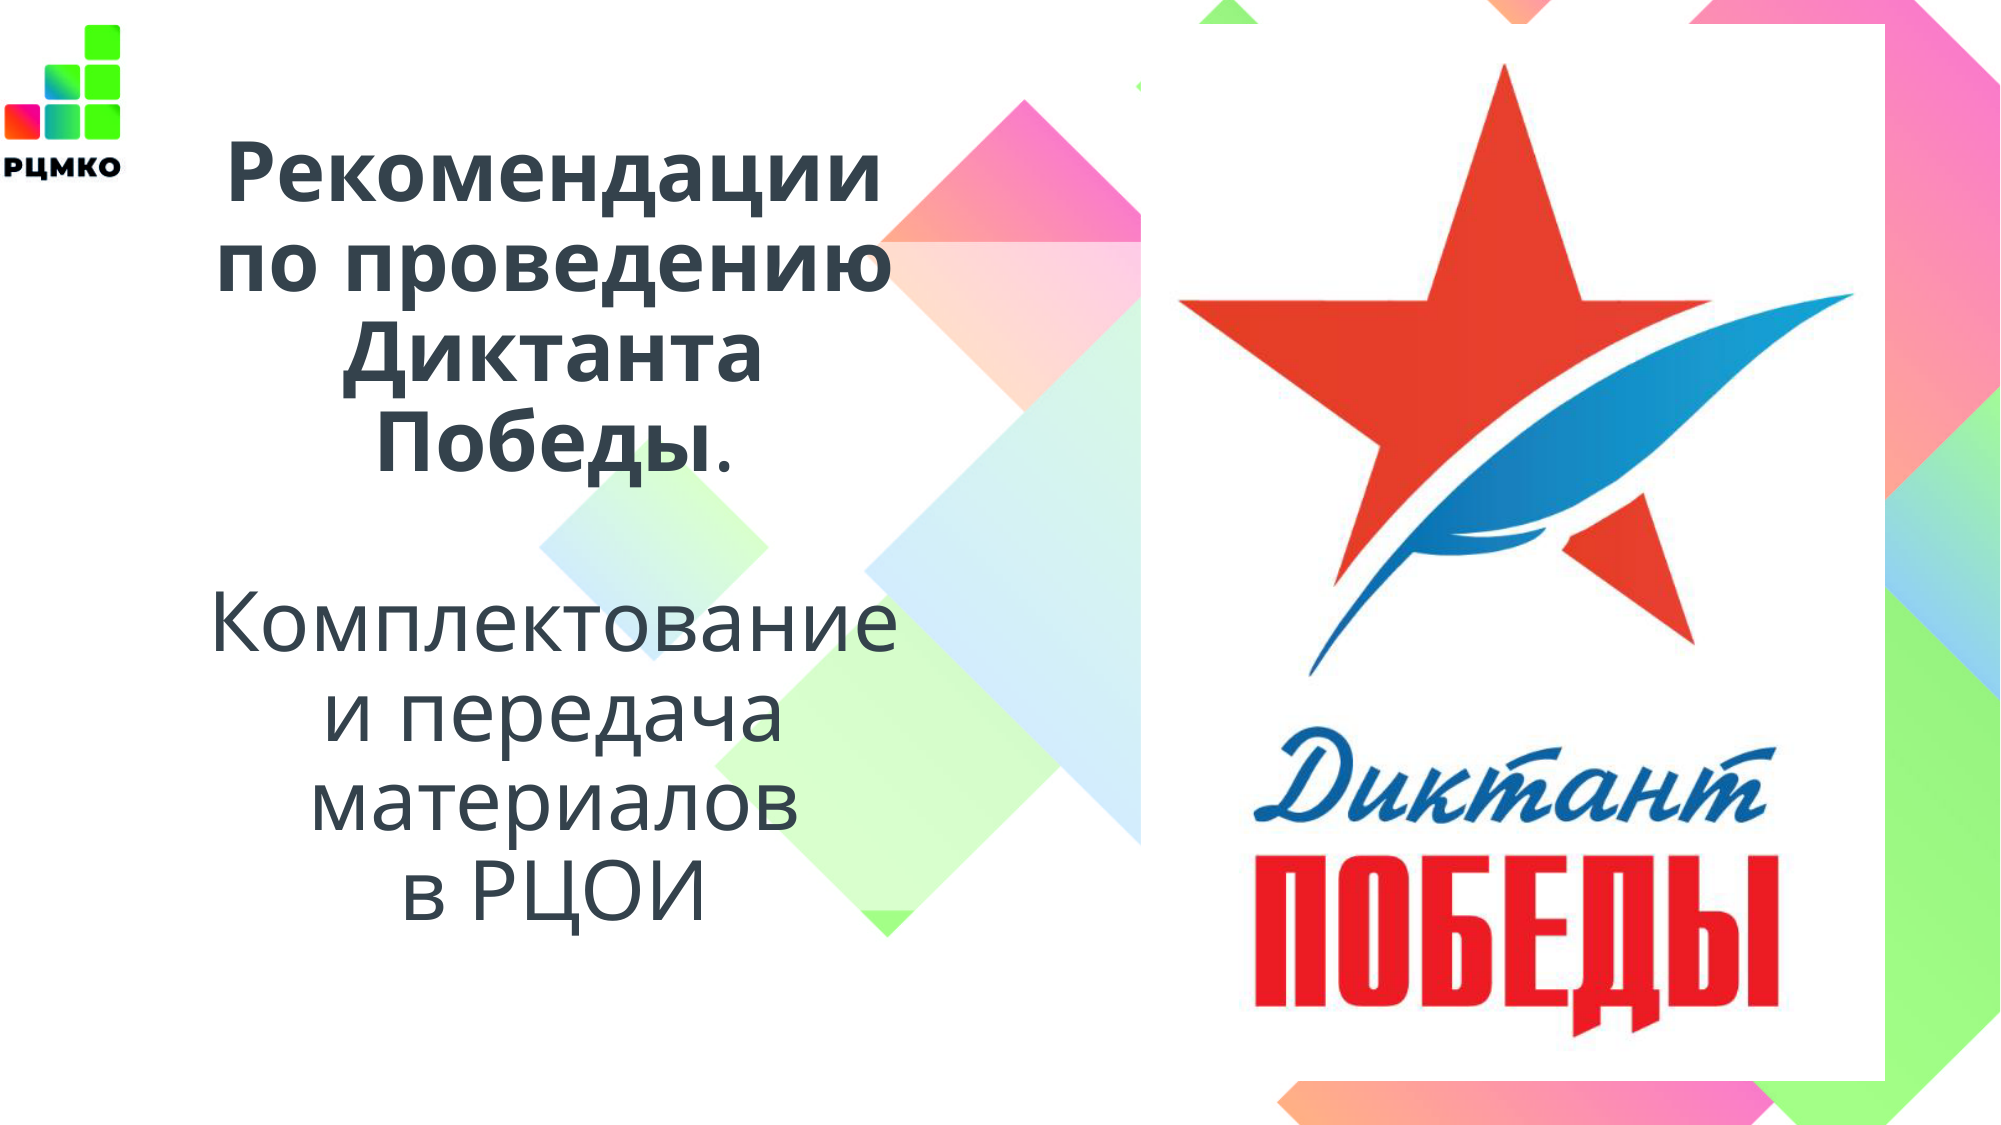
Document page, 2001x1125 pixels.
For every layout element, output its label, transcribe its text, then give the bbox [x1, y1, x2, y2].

title Рекомендации по проведению Диктанта Победы. Комплектование и передача материалов в РЦОИ [177, 98, 932, 947]
picture [0, 0, 2001, 1125]
